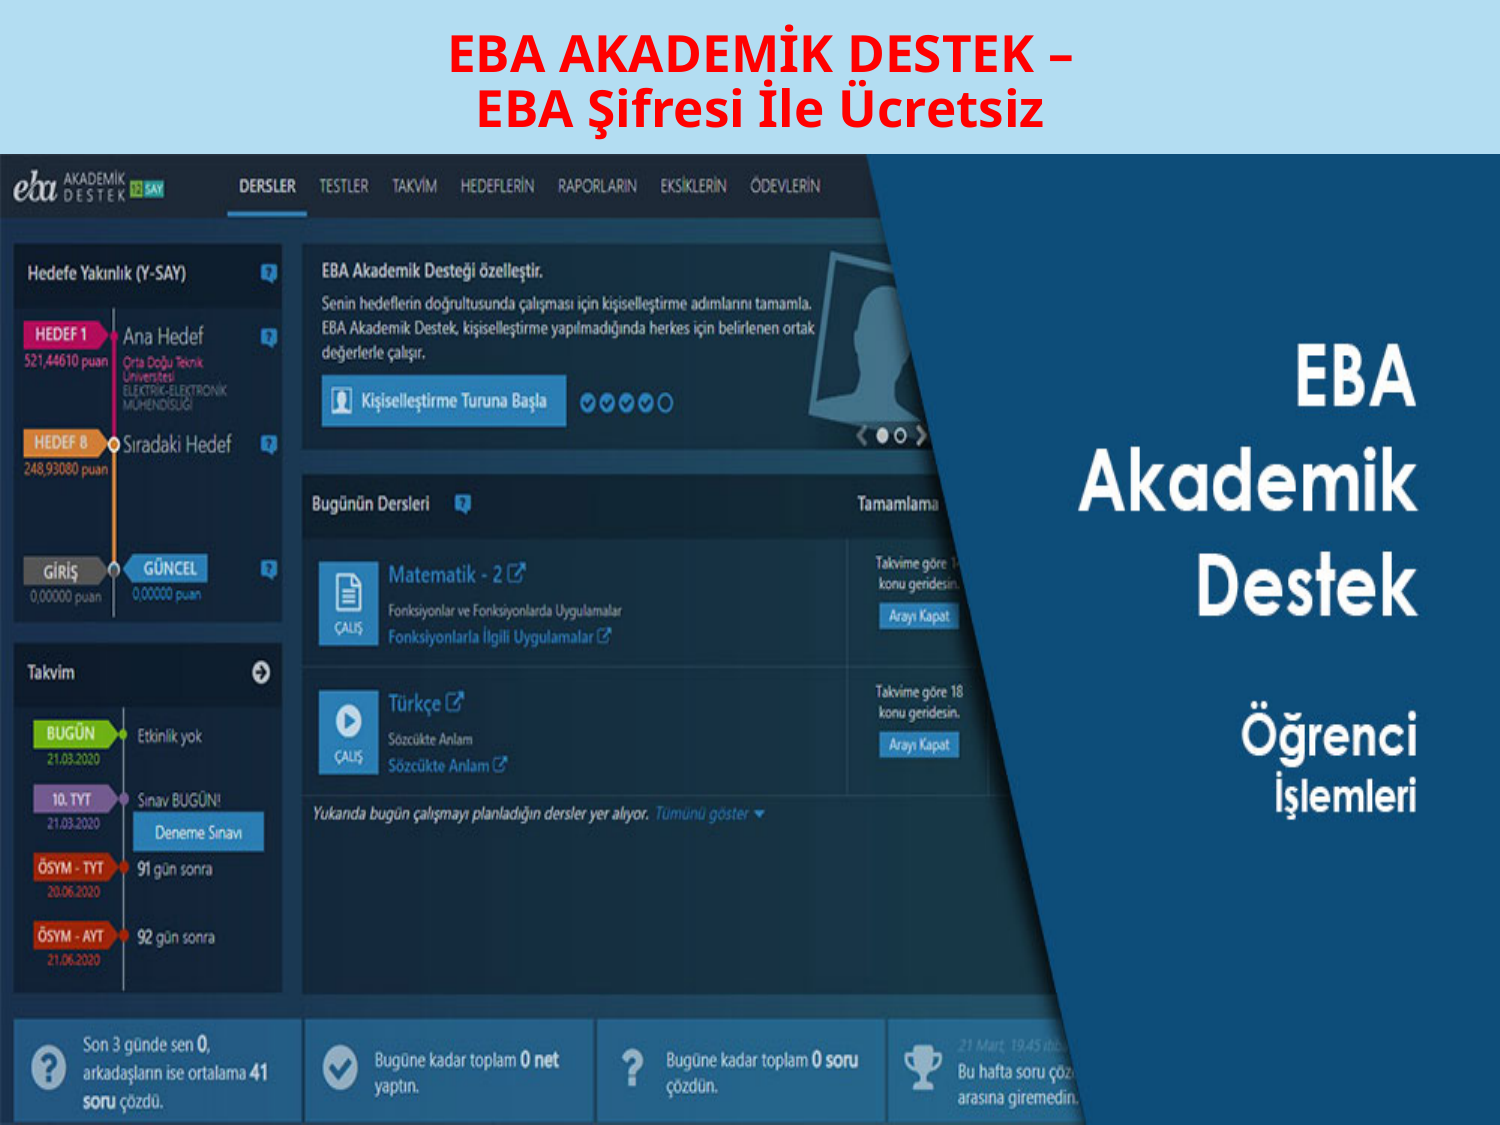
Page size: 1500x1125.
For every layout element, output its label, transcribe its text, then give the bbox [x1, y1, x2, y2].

title EBA AKADEMİK DESTEK – EBA Şifresi İle Ücretsiz [114, 20, 1408, 147]
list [0, 154, 1500, 1125]
